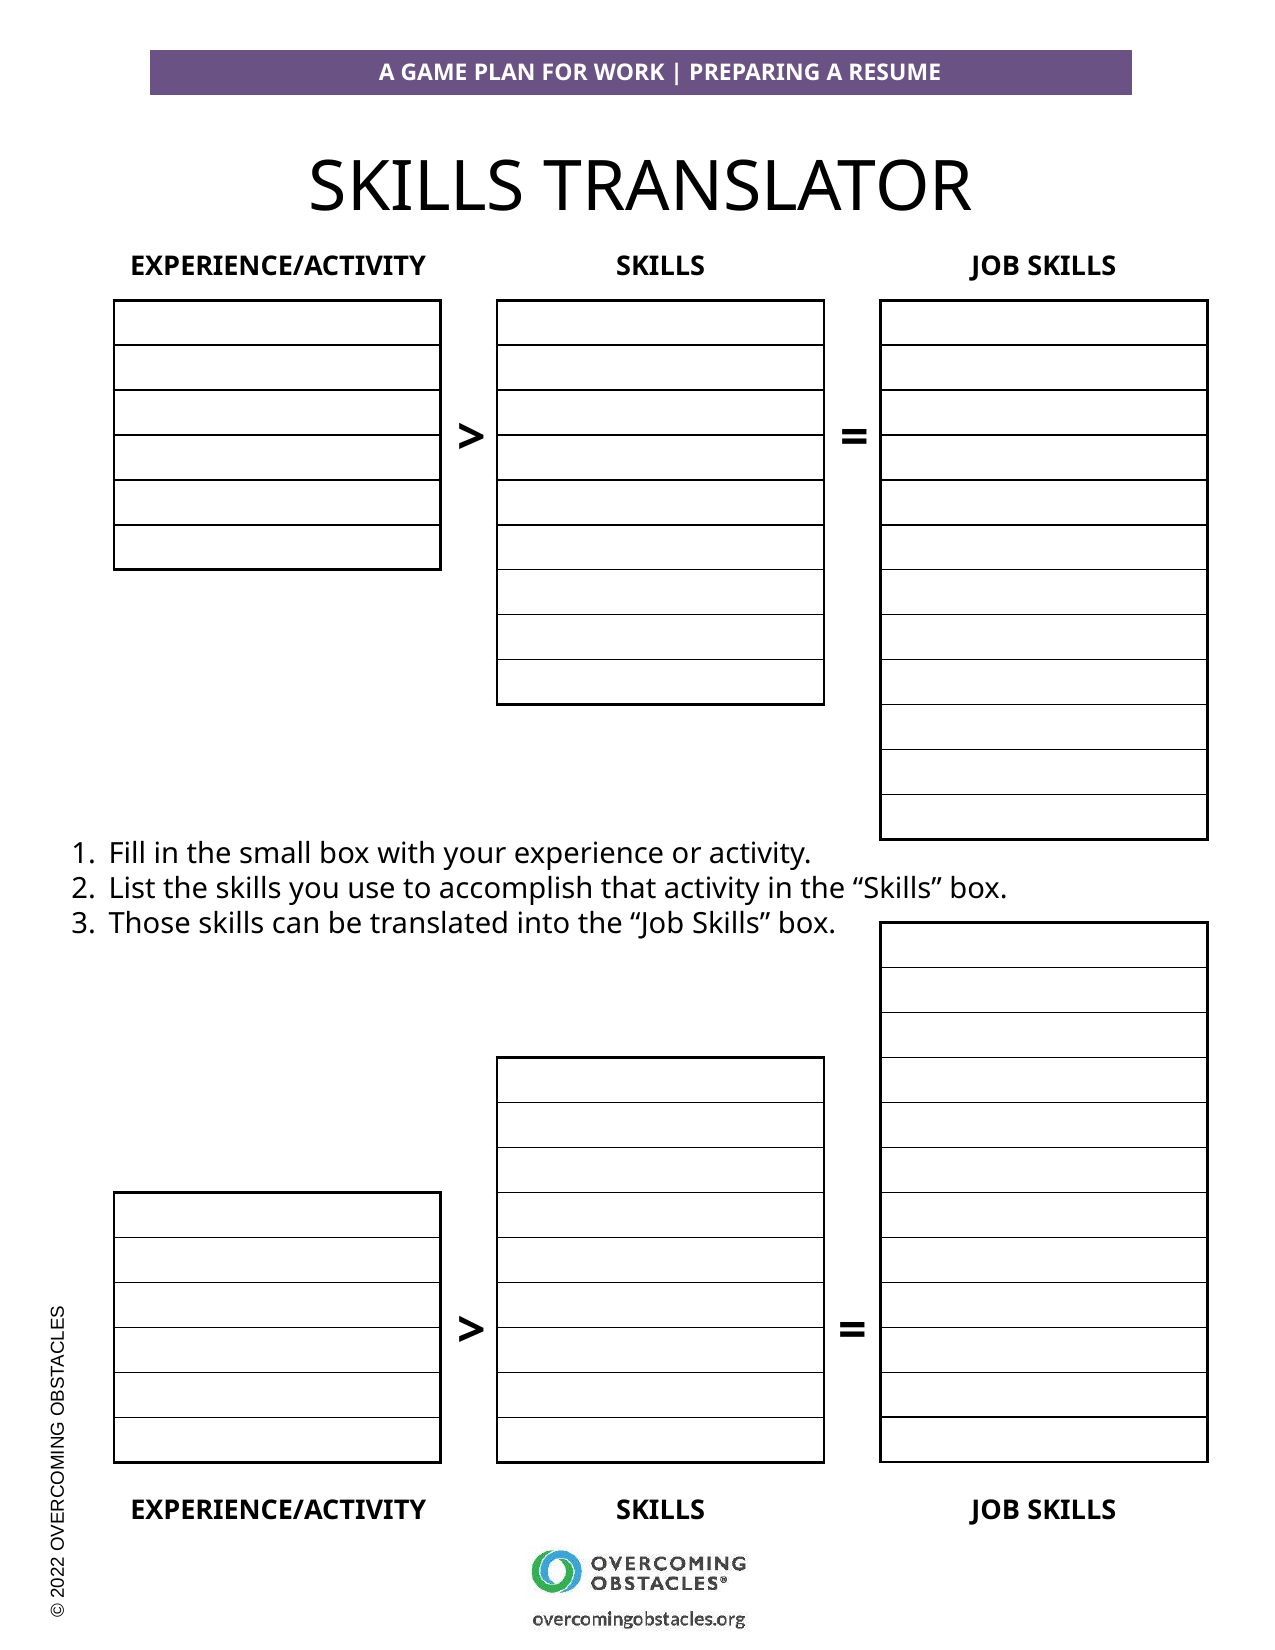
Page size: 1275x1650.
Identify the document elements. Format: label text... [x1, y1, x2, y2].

table_header [882, 302, 1206, 344]
text_box [150, 50, 239, 95]
text_box [1082, 50, 1132, 95]
table_cell [115, 526, 439, 568]
table_cell [882, 526, 1206, 569]
table_cell [882, 1283, 1206, 1327]
table_cell [115, 346, 439, 389]
table_cell [882, 391, 1206, 434]
table_cell [115, 391, 439, 434]
text_box A GAME PLAN FOR WORK | PREPARING A RESUME [239, 43, 1082, 99]
table_cell [882, 615, 1206, 659]
table_cell [115, 1283, 439, 1327]
text_box EXPERIENCE/ACTIVITY [113, 233, 443, 296]
table_cell [115, 481, 439, 524]
table_cell [498, 526, 823, 569]
text_box Fill in the small box with your experience or activity. List the skills you use to accomplish that activity in the “Skills” box. Those skills can be translated into the “Job Skills” box. [33, 819, 1028, 990]
table_cell [882, 1013, 1206, 1057]
table_cell [882, 1418, 1206, 1461]
text_box SKILLS TRANSLATOR [193, 113, 1089, 240]
table_cell [498, 346, 823, 389]
text_box JOB SKILLS [880, 233, 1208, 296]
table_cell [115, 1373, 439, 1417]
table_cell [498, 1418, 823, 1461]
table_cell [498, 615, 823, 659]
table_cell [498, 1238, 823, 1282]
table_cell [882, 570, 1206, 614]
table_cell [882, 1058, 1206, 1102]
table_header [115, 302, 439, 344]
table_cell [882, 346, 1206, 389]
text_box > [442, 389, 496, 480]
table_cell [882, 795, 1206, 838]
table_cell [498, 570, 823, 614]
text_box = [825, 389, 879, 480]
table_cell [882, 1238, 1206, 1282]
table_cell [498, 660, 823, 703]
table_cell [498, 1148, 823, 1192]
table_cell [882, 968, 1206, 1012]
table_cell [882, 481, 1206, 524]
table_cell [882, 436, 1206, 479]
text_box © 2022 OVERCOMING OBSTACLES [33, 1264, 79, 1633]
table_cell [115, 436, 439, 479]
table_cell [498, 1283, 823, 1327]
table_cell [882, 1103, 1206, 1147]
table_cell [882, 1373, 1206, 1416]
table_cell [115, 1238, 439, 1282]
table_header [115, 1194, 439, 1237]
table_cell [498, 1103, 823, 1147]
table_cell [882, 1193, 1206, 1237]
picture [516, 1529, 766, 1650]
text_box SKILLS [497, 1477, 824, 1540]
table_cell [882, 1328, 1206, 1372]
table_cell [498, 1328, 823, 1372]
table_cell [882, 1148, 1206, 1192]
text_box SKILLS [497, 233, 824, 296]
table_header [498, 1059, 823, 1102]
text_box EXPERIENCE/ACTIVITY [113, 1477, 443, 1540]
table_cell [882, 705, 1206, 749]
table_cell [498, 391, 823, 434]
table_cell [498, 1193, 823, 1237]
table_cell [498, 481, 823, 524]
text_box = [824, 1282, 878, 1373]
table_cell [115, 1418, 439, 1461]
text_box > [442, 1282, 496, 1373]
table_cell [498, 1373, 823, 1417]
table_cell [115, 1328, 439, 1372]
text_box JOB SKILLS [880, 1477, 1208, 1540]
table_header [1028, 924, 1206, 967]
table_header [498, 302, 823, 344]
table_cell [882, 750, 1206, 794]
table_cell [882, 660, 1206, 704]
table_cell [498, 436, 823, 479]
